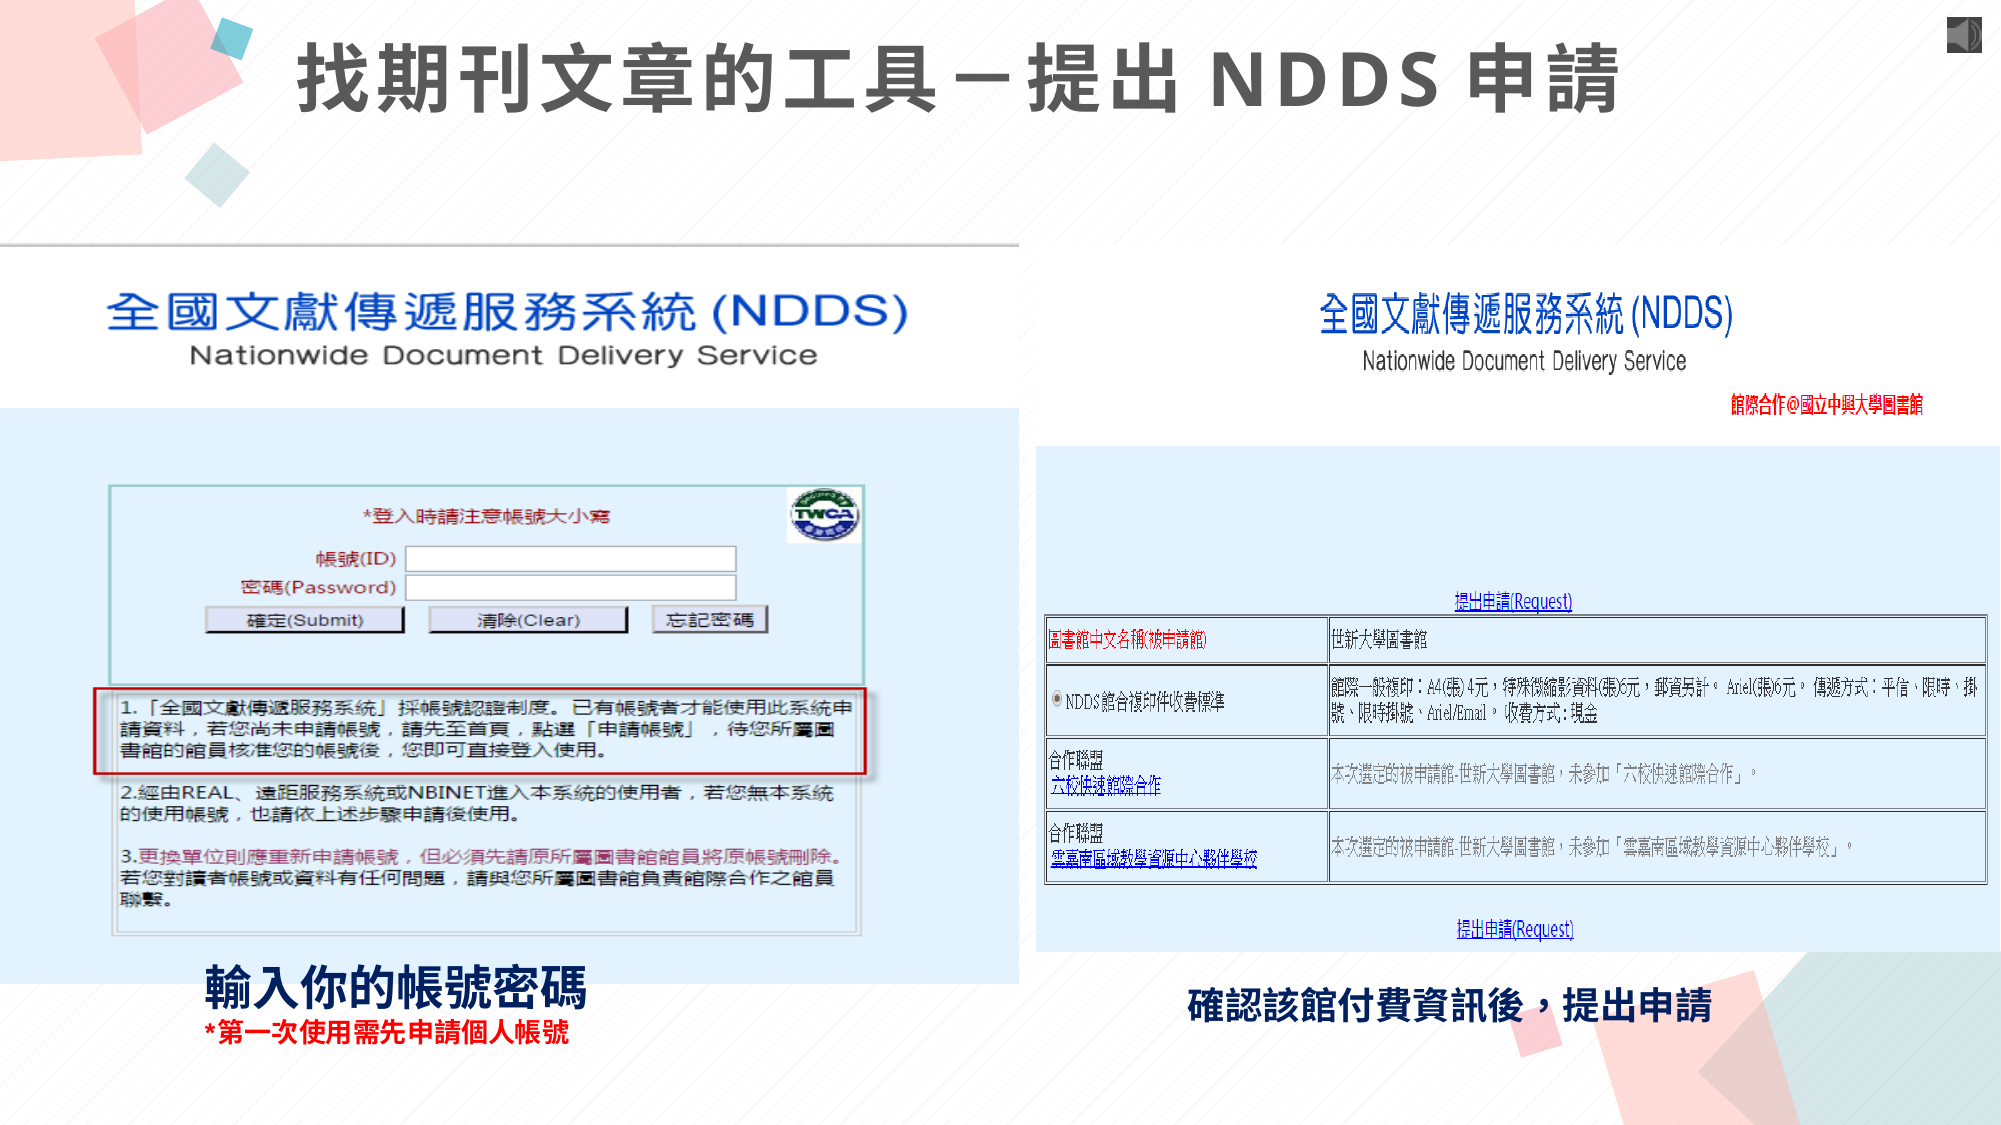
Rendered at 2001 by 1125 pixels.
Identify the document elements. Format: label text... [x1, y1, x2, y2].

text_box 輸入你的帳號密碼 *第一次使用需先申請個人帳號 [190, 984, 829, 1056]
picture [1036, 245, 2000, 952]
text_box 確認該館付費資訊後，提出申請 [1173, 952, 1812, 1058]
list 找期刊文章的工具－提出NDDS申請 [280, 38, 1835, 127]
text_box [1945, 16, 1984, 55]
picture [0, 243, 1019, 984]
